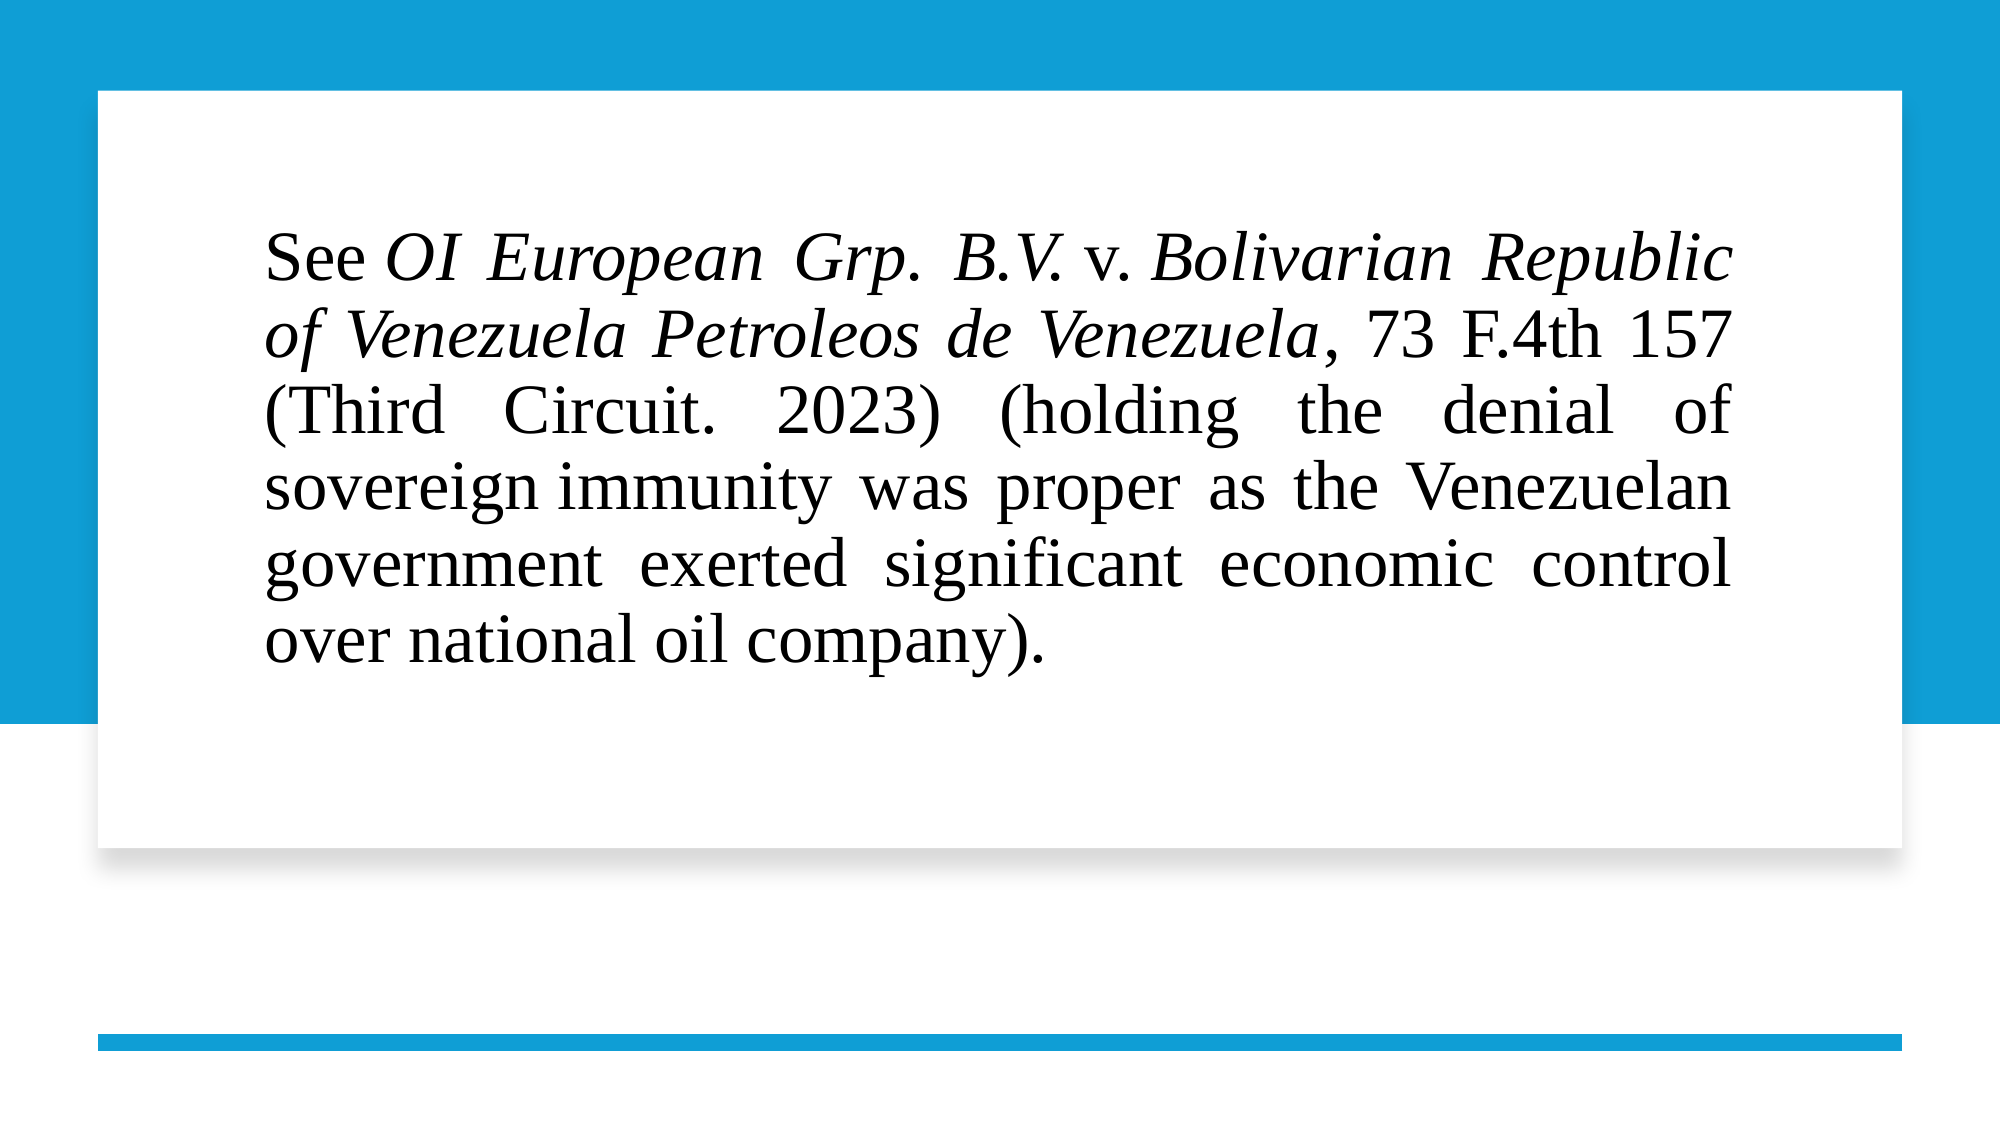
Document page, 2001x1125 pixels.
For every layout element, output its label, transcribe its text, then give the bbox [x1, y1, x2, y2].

text_box [0, 0, 2000, 725]
text_box [96, 89, 1904, 850]
title See OI European Grp. B.V. v. Bolivarian Republic of Venezuela Petroleos de Venezuela, 73 F.4th 157 (Third Circuit. 2023) (holding the denial of sovereign immunity was proper as the Venezuelan government exerted significant economic control over national oil company). [249, 212, 1750, 750]
text_box [0, 725, 2000, 1125]
